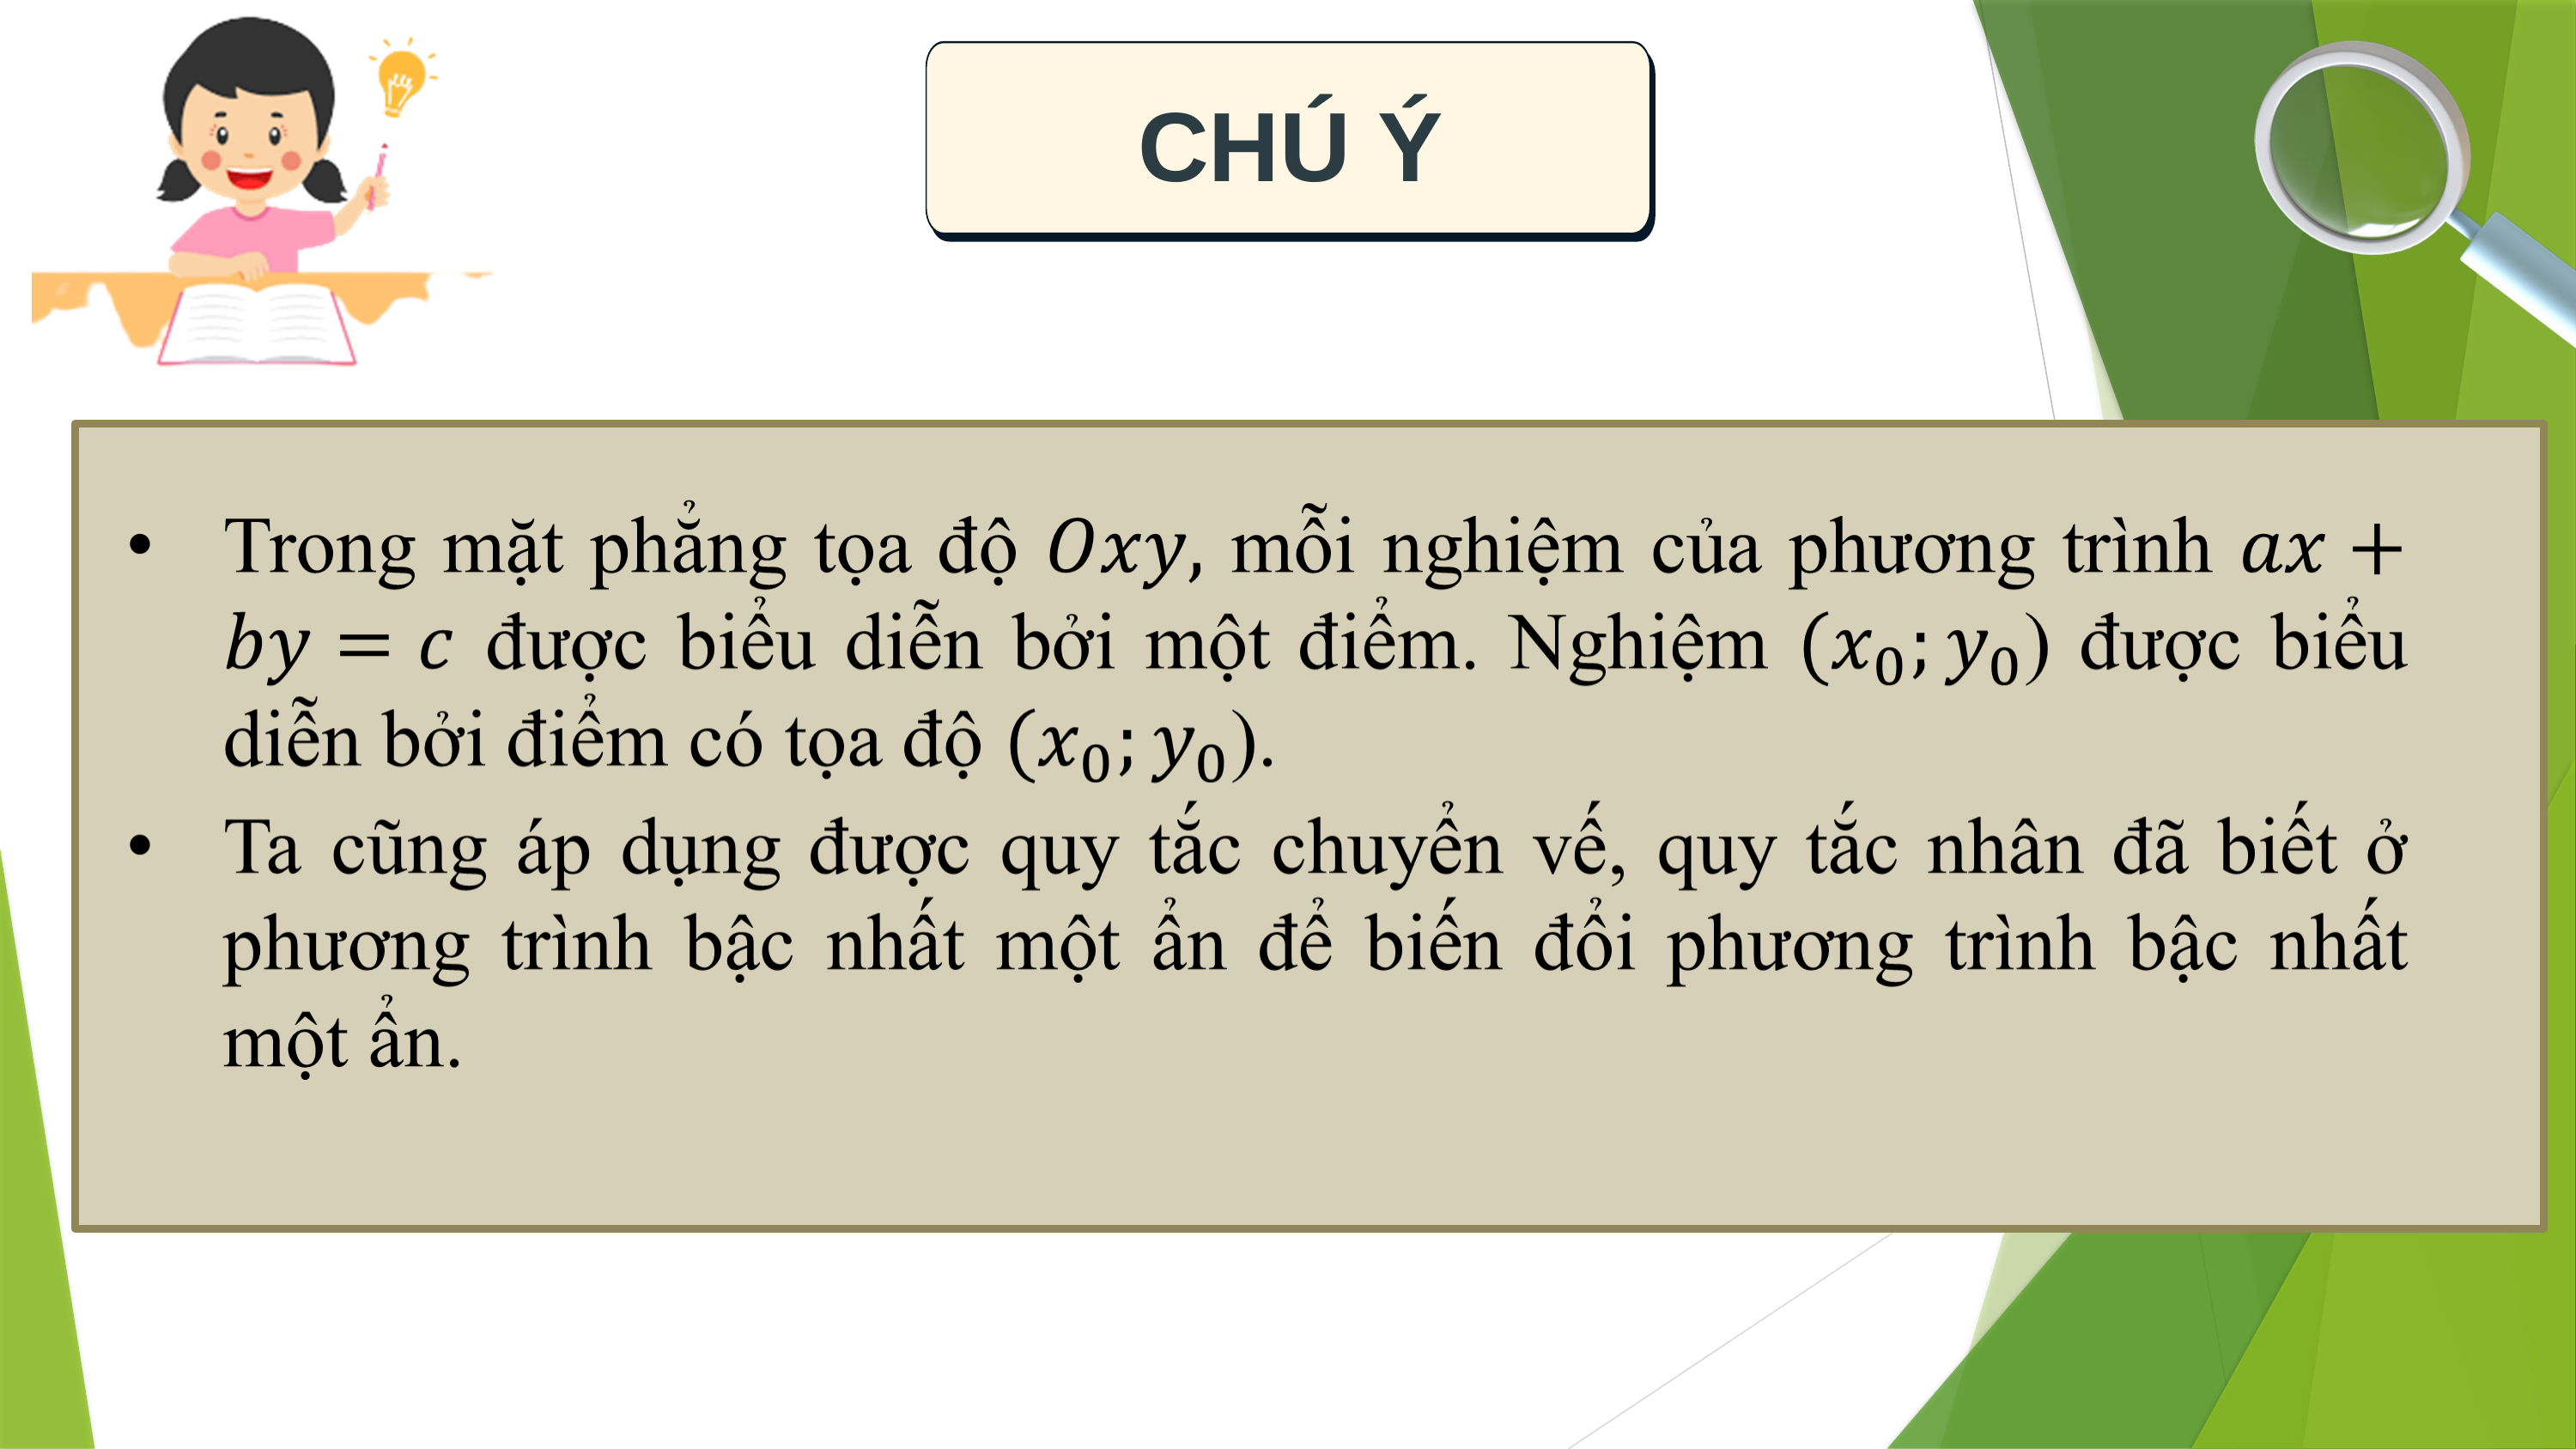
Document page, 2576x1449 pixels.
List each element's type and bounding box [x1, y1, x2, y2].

picture [2253, 39, 2576, 396]
picture [31, 0, 493, 402]
text_box [925, 40, 1656, 243]
text_box [74, 422, 2545, 1230]
text_box [112, 488, 2421, 1098]
